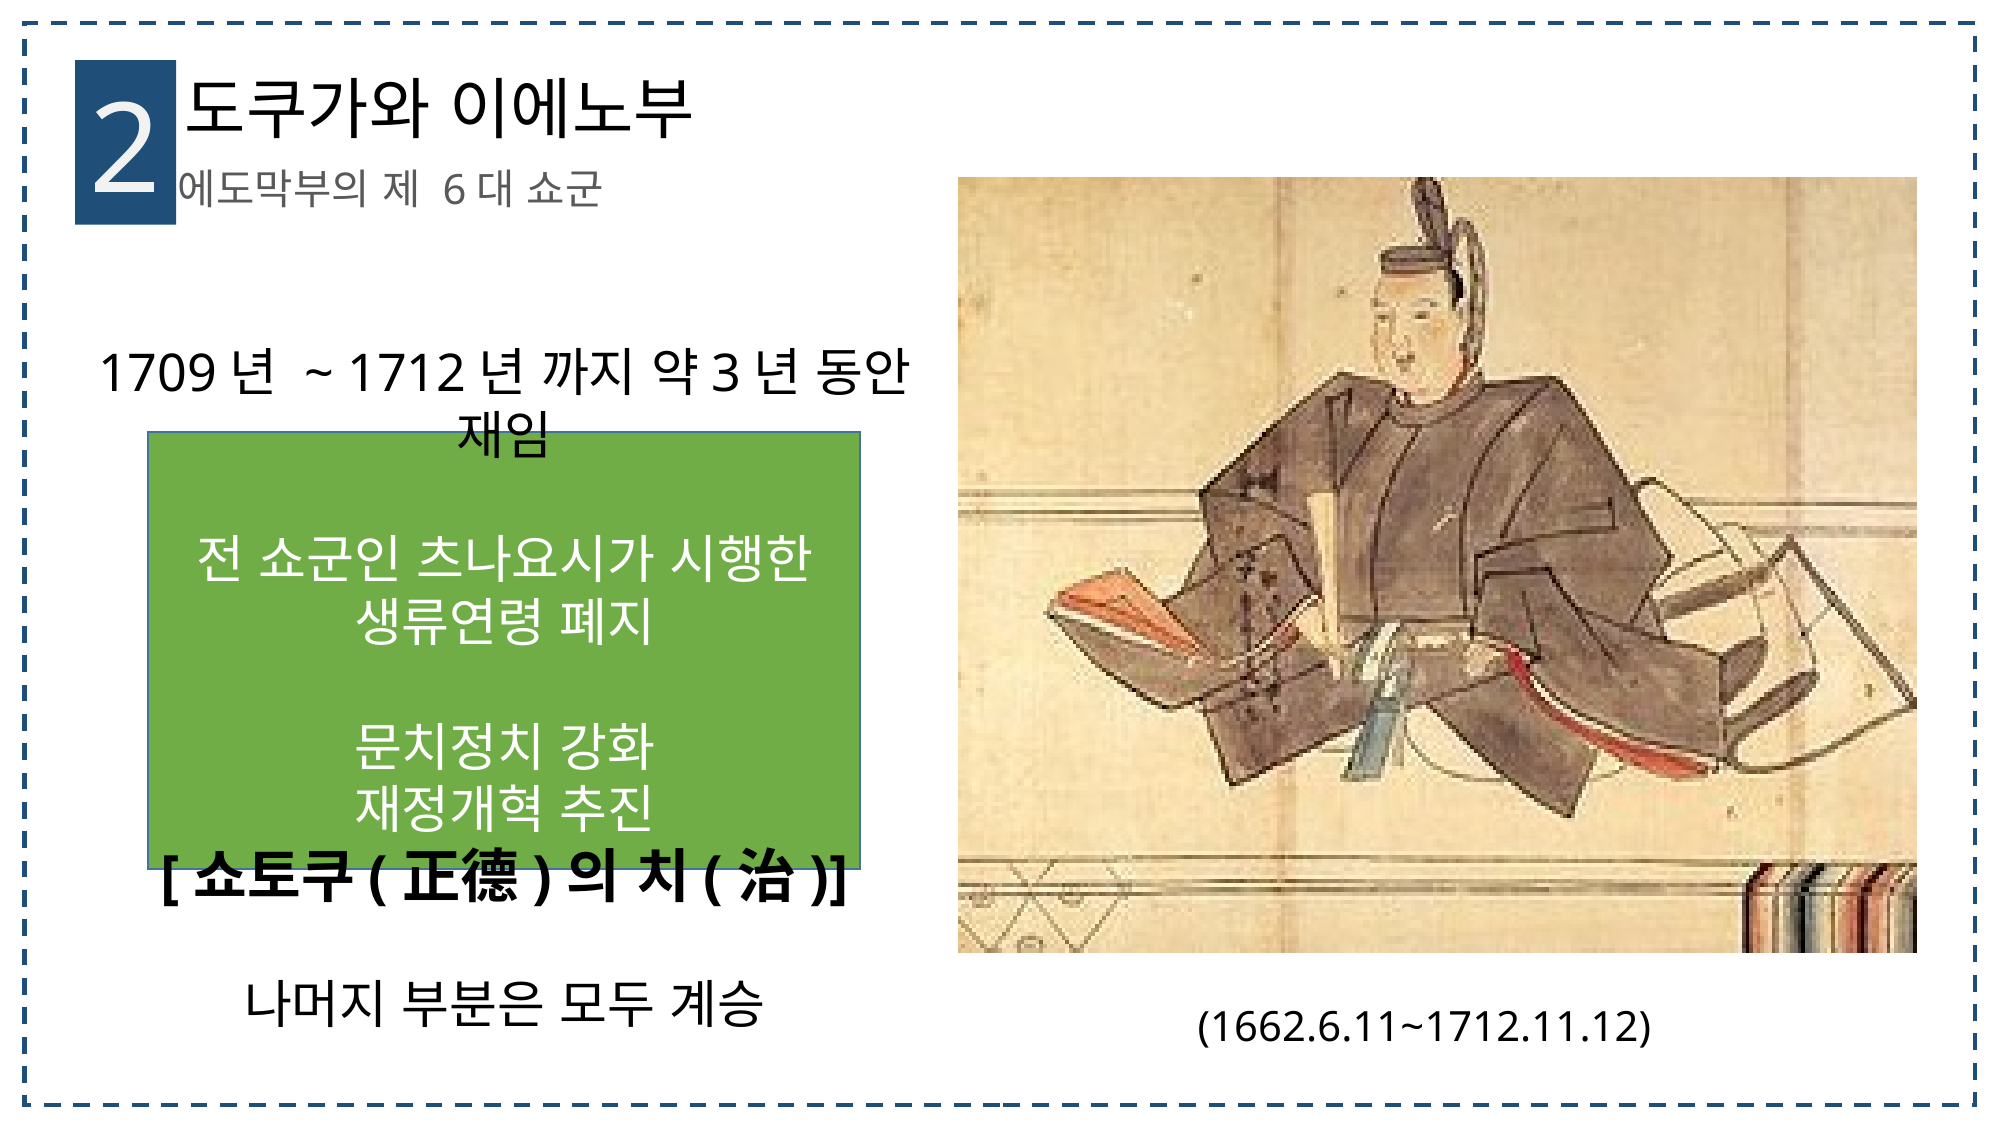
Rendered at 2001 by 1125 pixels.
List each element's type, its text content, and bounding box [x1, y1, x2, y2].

text_box 1709년 ~ 1712년 까지 약3년 동안 재임 전 쇼군인 츠나요시가 시행한 생류연령 폐지 문치정치 강화 재정개혁 추진 [쇼토쿠(正德)의 치(治)] 나머지 부분은 모두 계승 [49, 332, 960, 1042]
text_box [23, 22, 1976, 1106]
picture [958, 177, 1917, 953]
text_box (1662.6.11~1712.11.12) [1182, 992, 1837, 1057]
